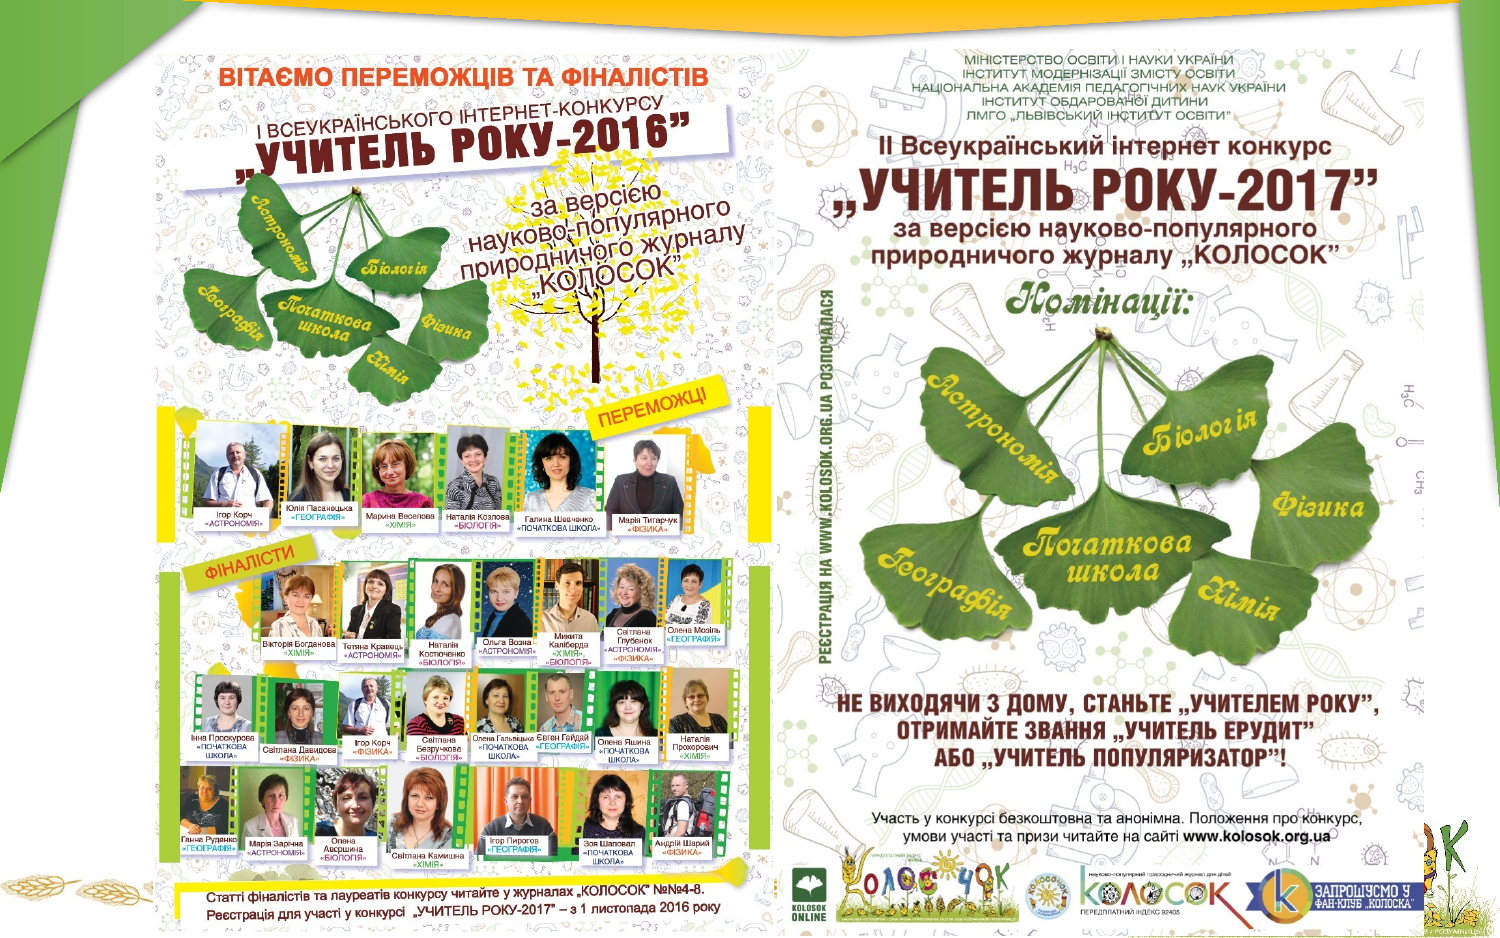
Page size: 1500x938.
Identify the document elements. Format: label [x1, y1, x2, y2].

text_box [0, 0, 1500, 508]
picture [0, 49, 1500, 938]
